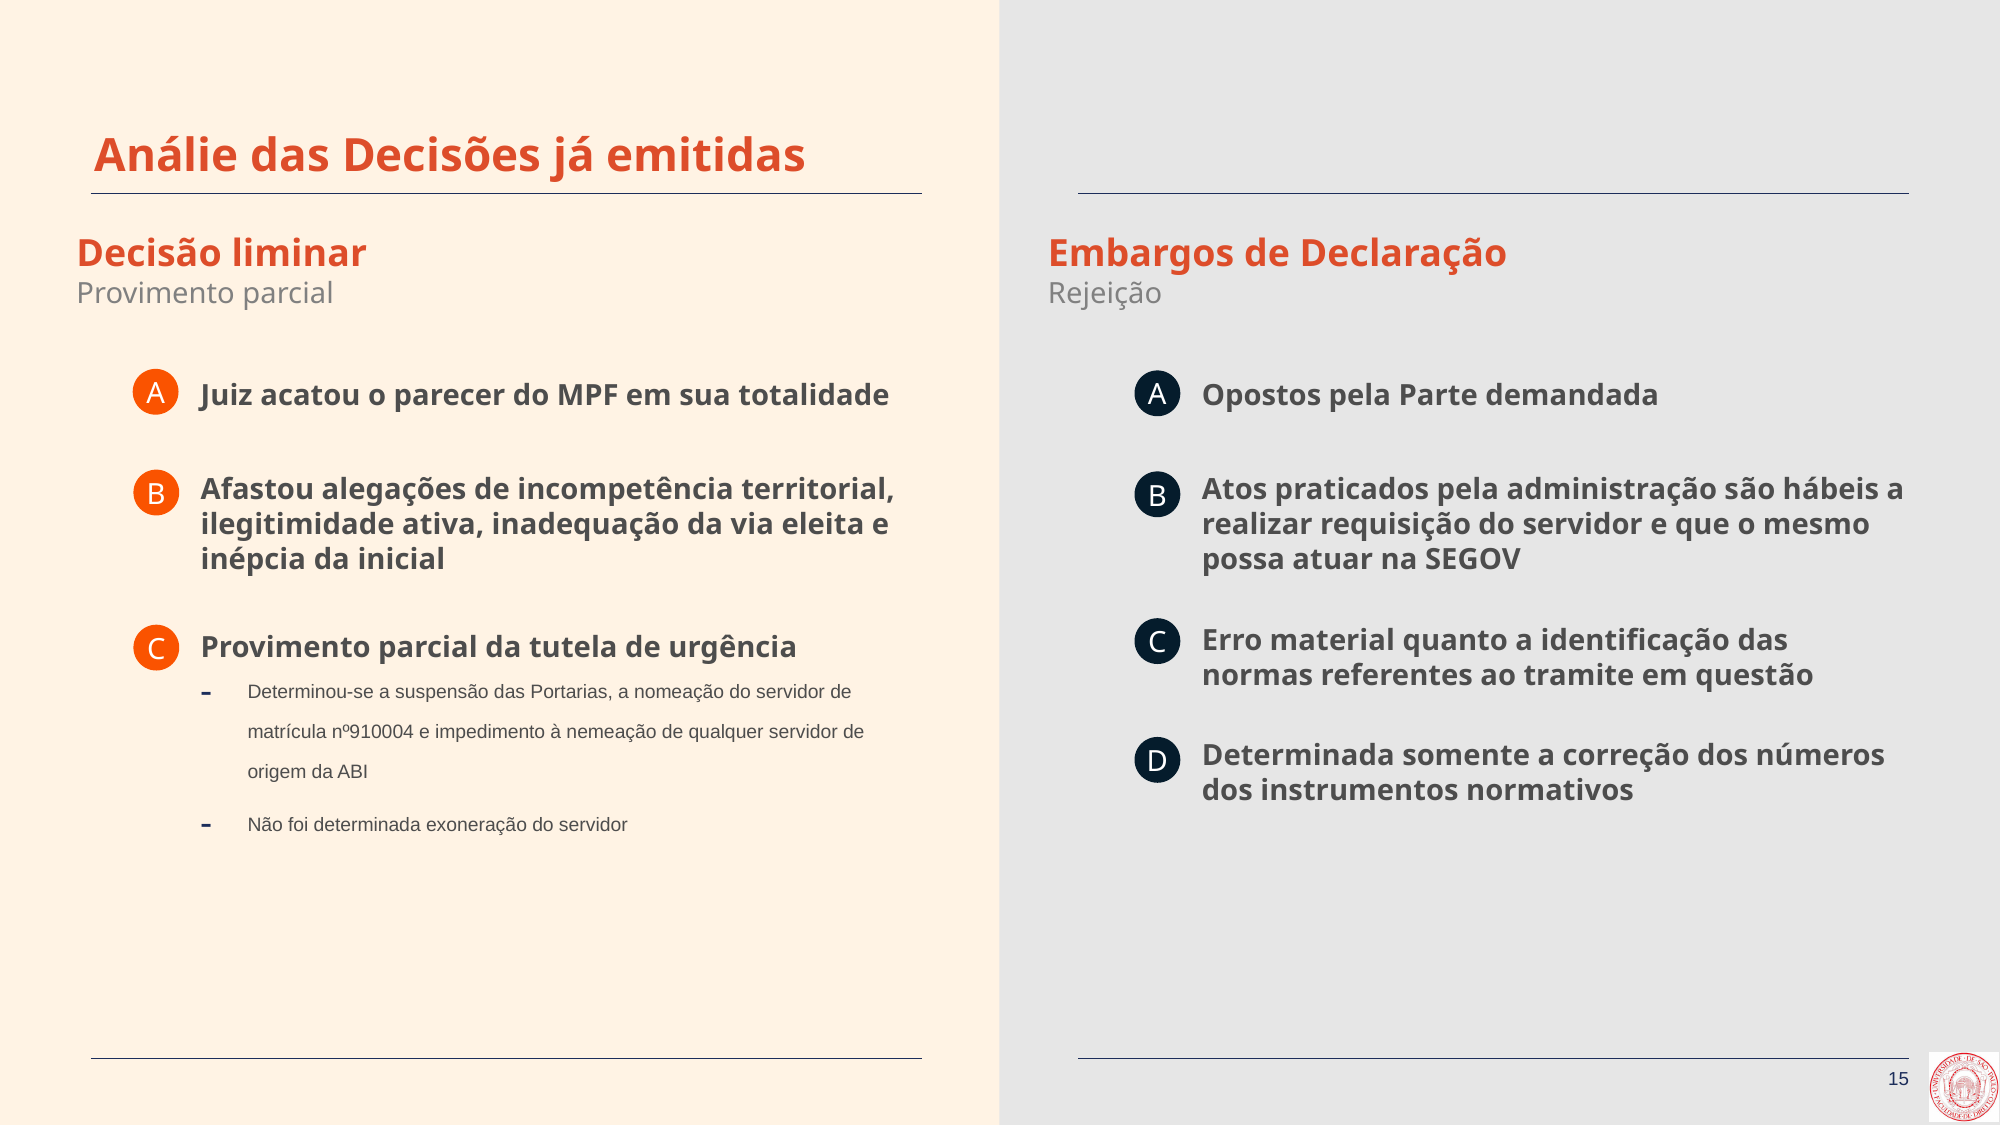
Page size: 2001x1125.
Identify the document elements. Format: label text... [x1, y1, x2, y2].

text_box B [1133, 470, 1182, 519]
text_box Opostos pela Parte demandada [1187, 368, 1920, 507]
text_box Juiz acatou o parecer do MPF em sua totalidade [185, 368, 949, 502]
text_box A [1133, 369, 1182, 418]
text_box Embargos de Declaração Rejeição [1033, 221, 1523, 317]
text_box Atos praticados pela administração são hábeis a realizar requisição do servidor e que o mesmo possa atuar na SEGOV [1187, 462, 1950, 663]
text_box A [131, 367, 180, 416]
text_box Decisão liminar Provimento parcial [61, 221, 383, 317]
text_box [133, 462, 919, 620]
title Análie das Decisões já emitidas [94, 112, 926, 181]
picture [1928, 1052, 1999, 1123]
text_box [1134, 728, 1906, 969]
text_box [133, 620, 919, 760]
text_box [1134, 613, 1920, 715]
